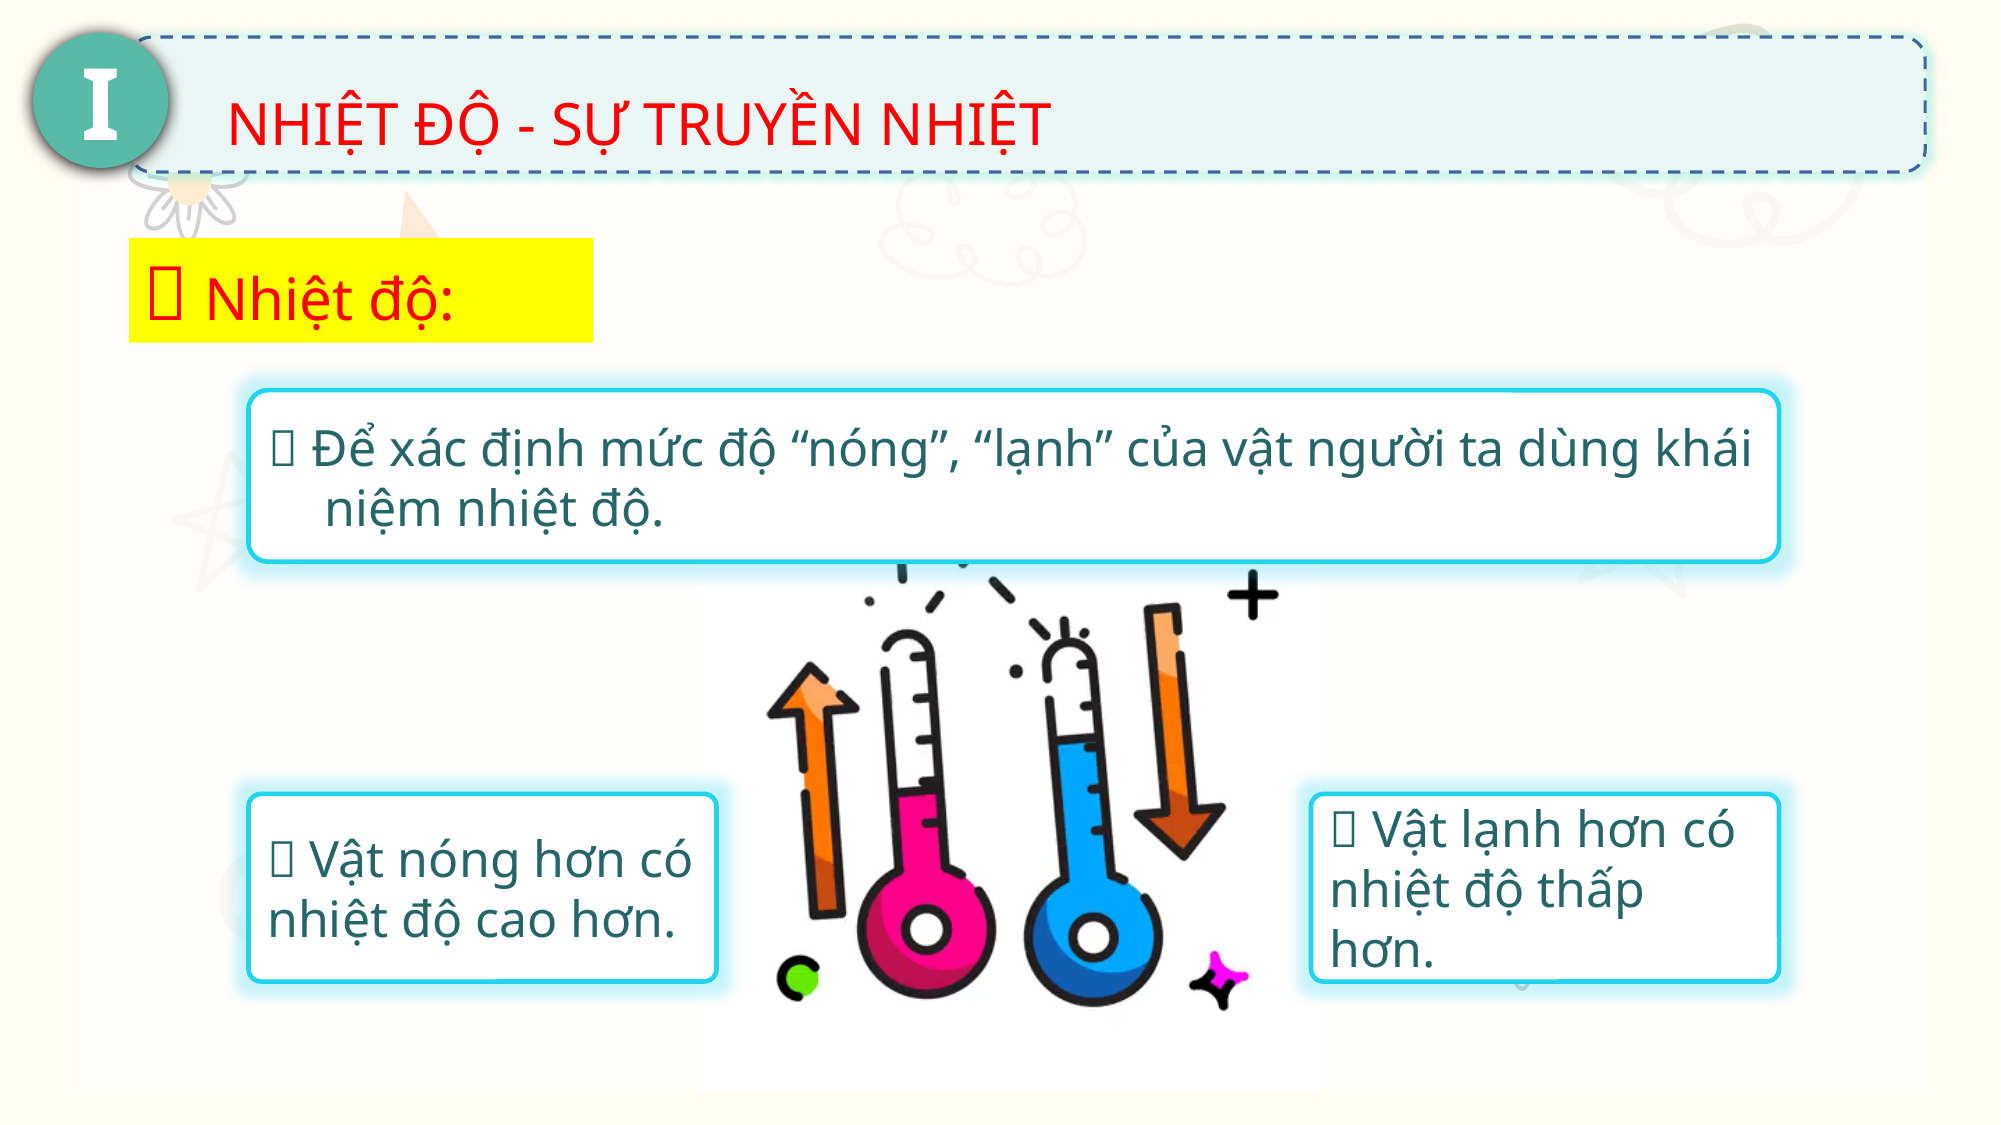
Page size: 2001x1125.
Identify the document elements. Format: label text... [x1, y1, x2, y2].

text_box  Vật lạnh hơn có nhiệt độ thấp hơn. [1327, 793, 1780, 982]
text_box [1918, 35, 1927, 41]
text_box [695, 466, 1323, 1094]
text_box  Để xác định mức độ “nóng”, “lạnh” của vật người ta dùng khái niệm nhiệt độ. [248, 390, 1780, 562]
text_box  Vật nóng hơn có nhiệt độ cao hơn. [248, 793, 690, 982]
text_box  Nhiệt độ: [129, 237, 594, 343]
text_box I [33, 32, 169, 168]
text_box NHIỆT ĐỘ - SỰ TRUYỀN NHIỆT [144, 34, 1928, 175]
text_box [136, 169, 1927, 184]
text_box [78, 174, 1927, 1088]
